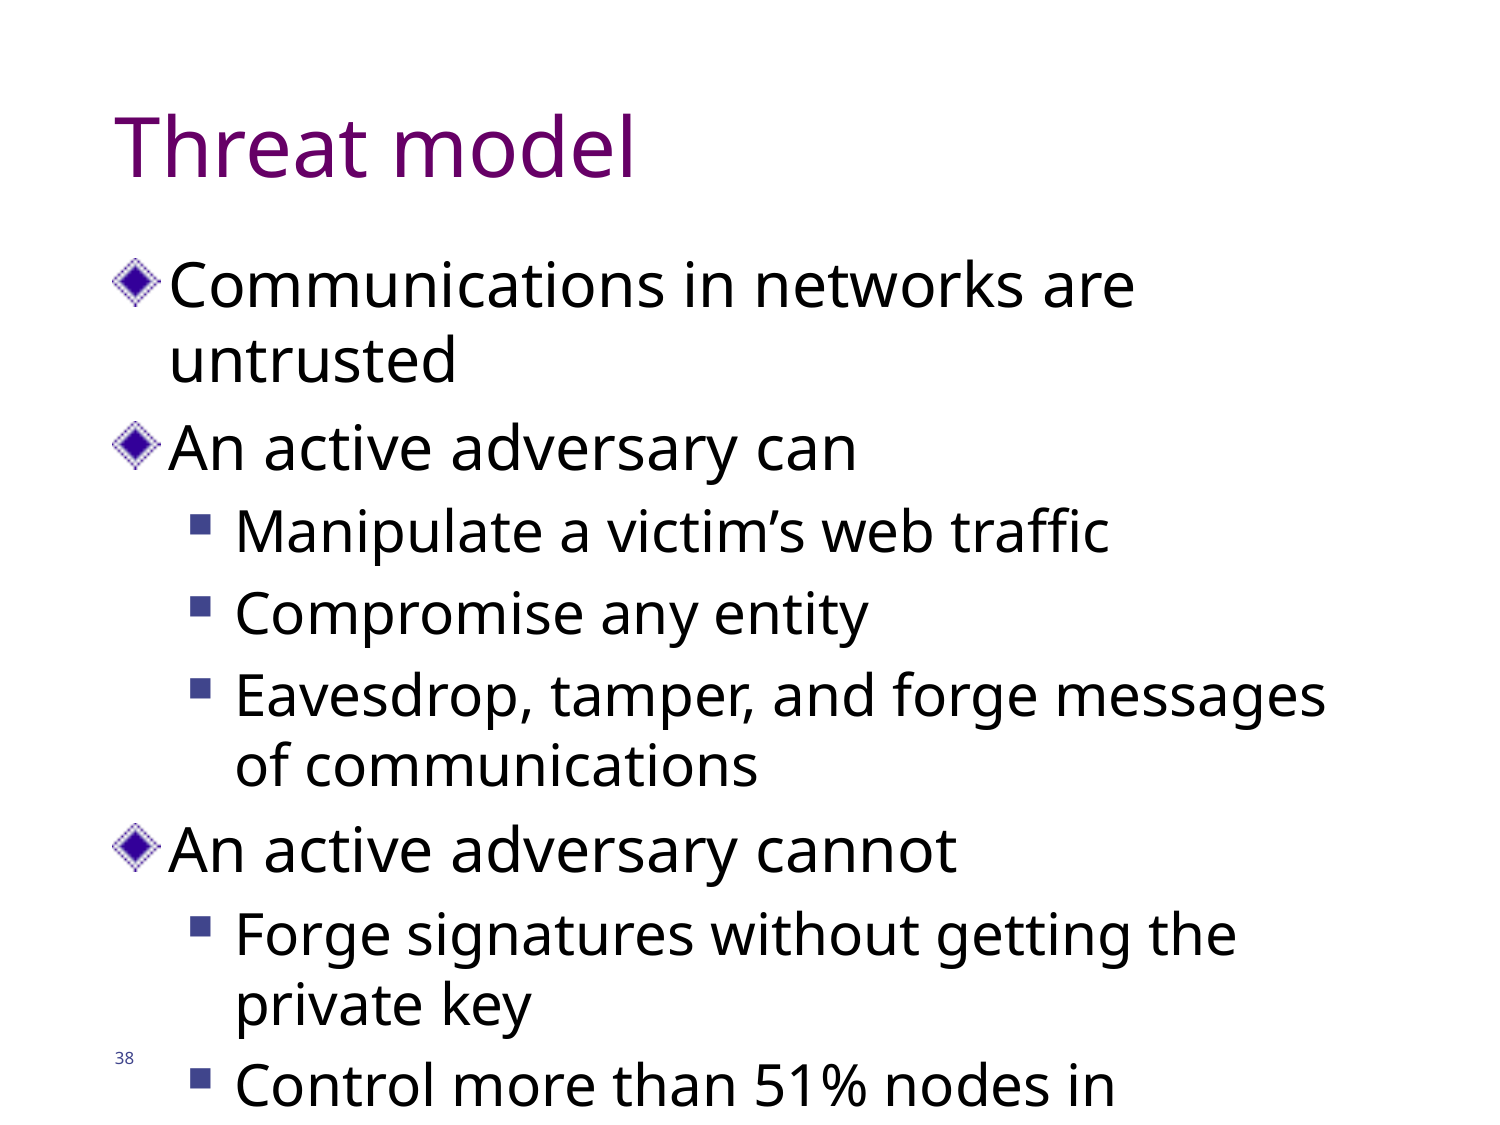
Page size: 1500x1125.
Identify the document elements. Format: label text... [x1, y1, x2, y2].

picture [112, 421, 161, 470]
picture [112, 823, 161, 872]
title Threat model [99, 50, 1413, 238]
slide_number 38 [99, 999, 201, 1076]
list Communications in networks are untrusted An active adversary can Manipulate a victim’s web traffic Compromise any entity Eavesdrop, tamper, and forge messages of communications An active adversary cannot Forge signatures without getting the private key Control more than 51% nodes in blockchain [97, 237, 1410, 1125]
picture [112, 258, 161, 307]
